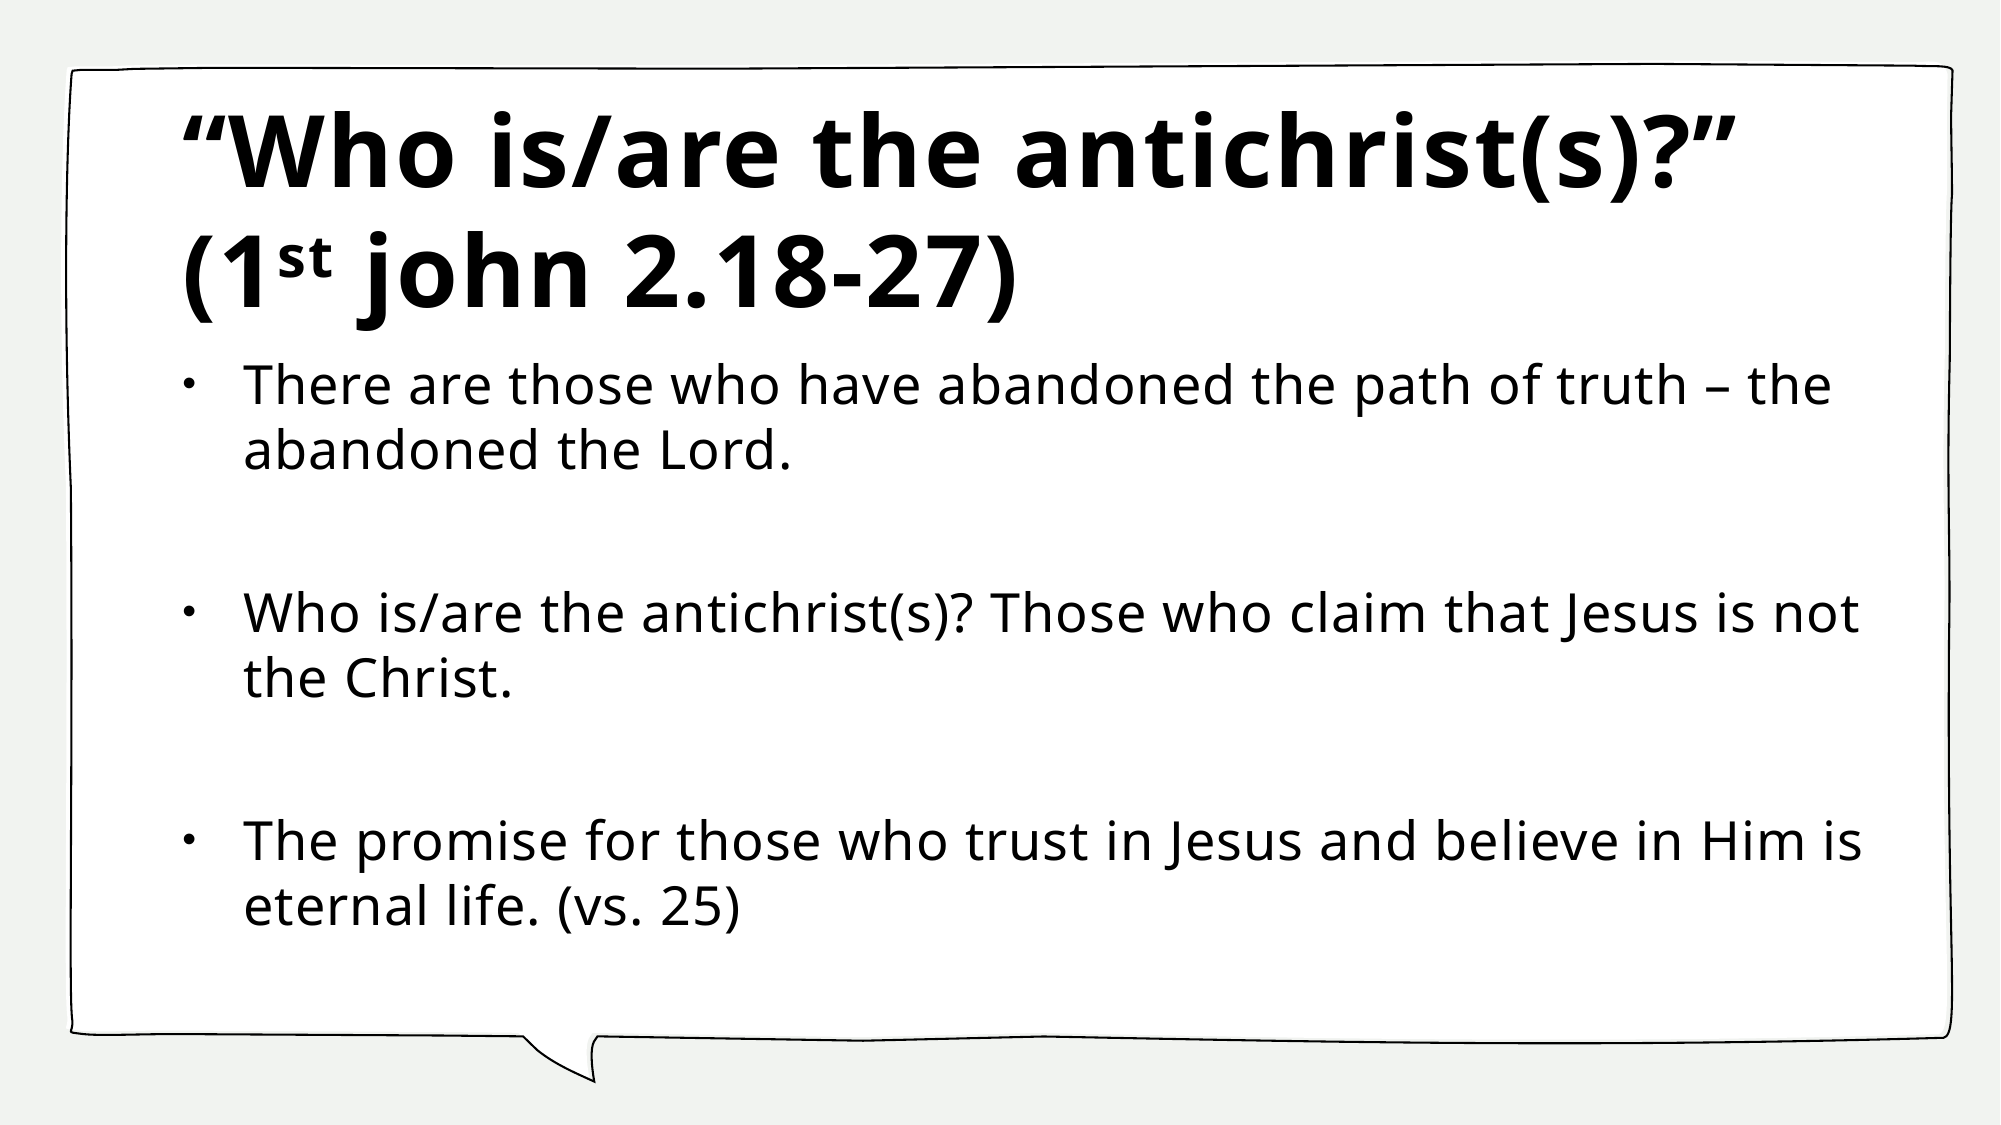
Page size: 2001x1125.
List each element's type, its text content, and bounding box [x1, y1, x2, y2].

list There are those who have abandoned the path of truth – the abandoned the Lord. Who is/are the antichrist(s)? Those who claim that Jesus is not the Christ. The promise for those who trust in Jesus and believe in Him is eternal life. (vs. 25) [167, 342, 1898, 950]
title “Who is/are the antichrist(s)?” (1st john 2.18-27) [167, 91, 1863, 324]
